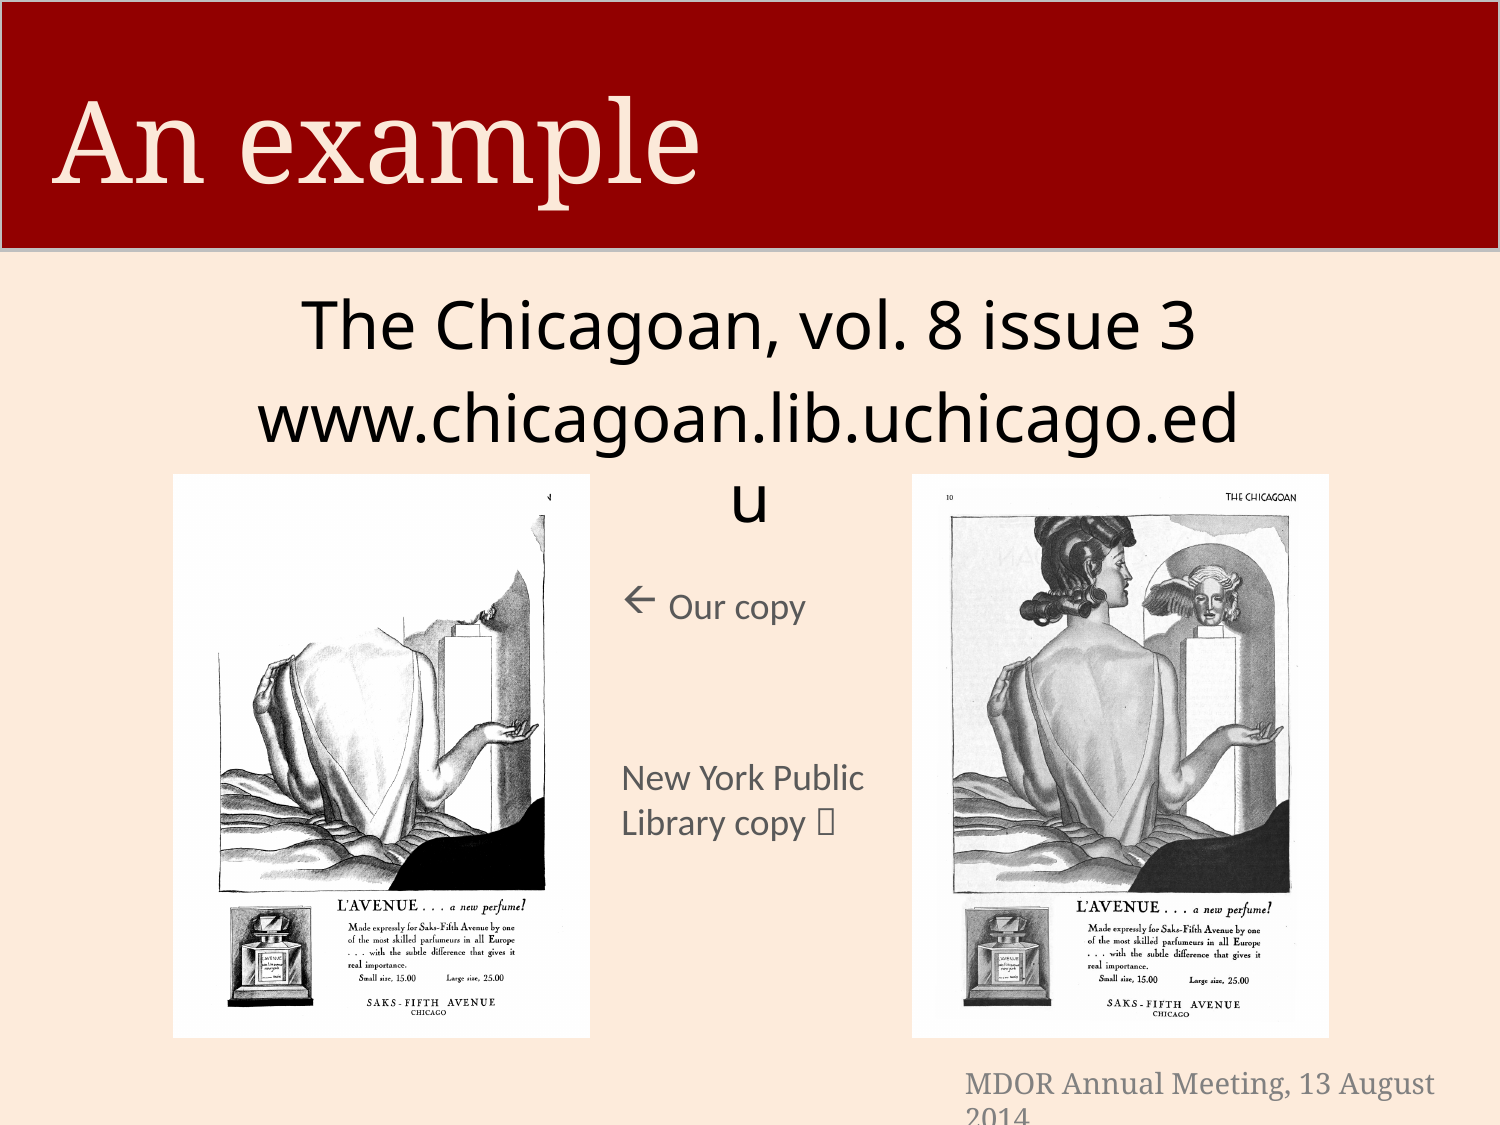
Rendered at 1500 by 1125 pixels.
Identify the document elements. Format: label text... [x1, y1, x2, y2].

text_box Our copy [606, 574, 907, 680]
text_box [0, 0, 1500, 252]
subtitle The Chicagoan, vol. 8 issue 3 www.chicagoan.lib.uchicago.edu [225, 275, 1275, 475]
text_box New York Public Library copy  [606, 745, 907, 896]
title An example [37, 50, 1313, 225]
text_box MDOR Annual Meeting, 13 August 2014 [950, 1058, 1500, 1125]
picture [172, 474, 590, 1038]
picture [912, 474, 1329, 1038]
